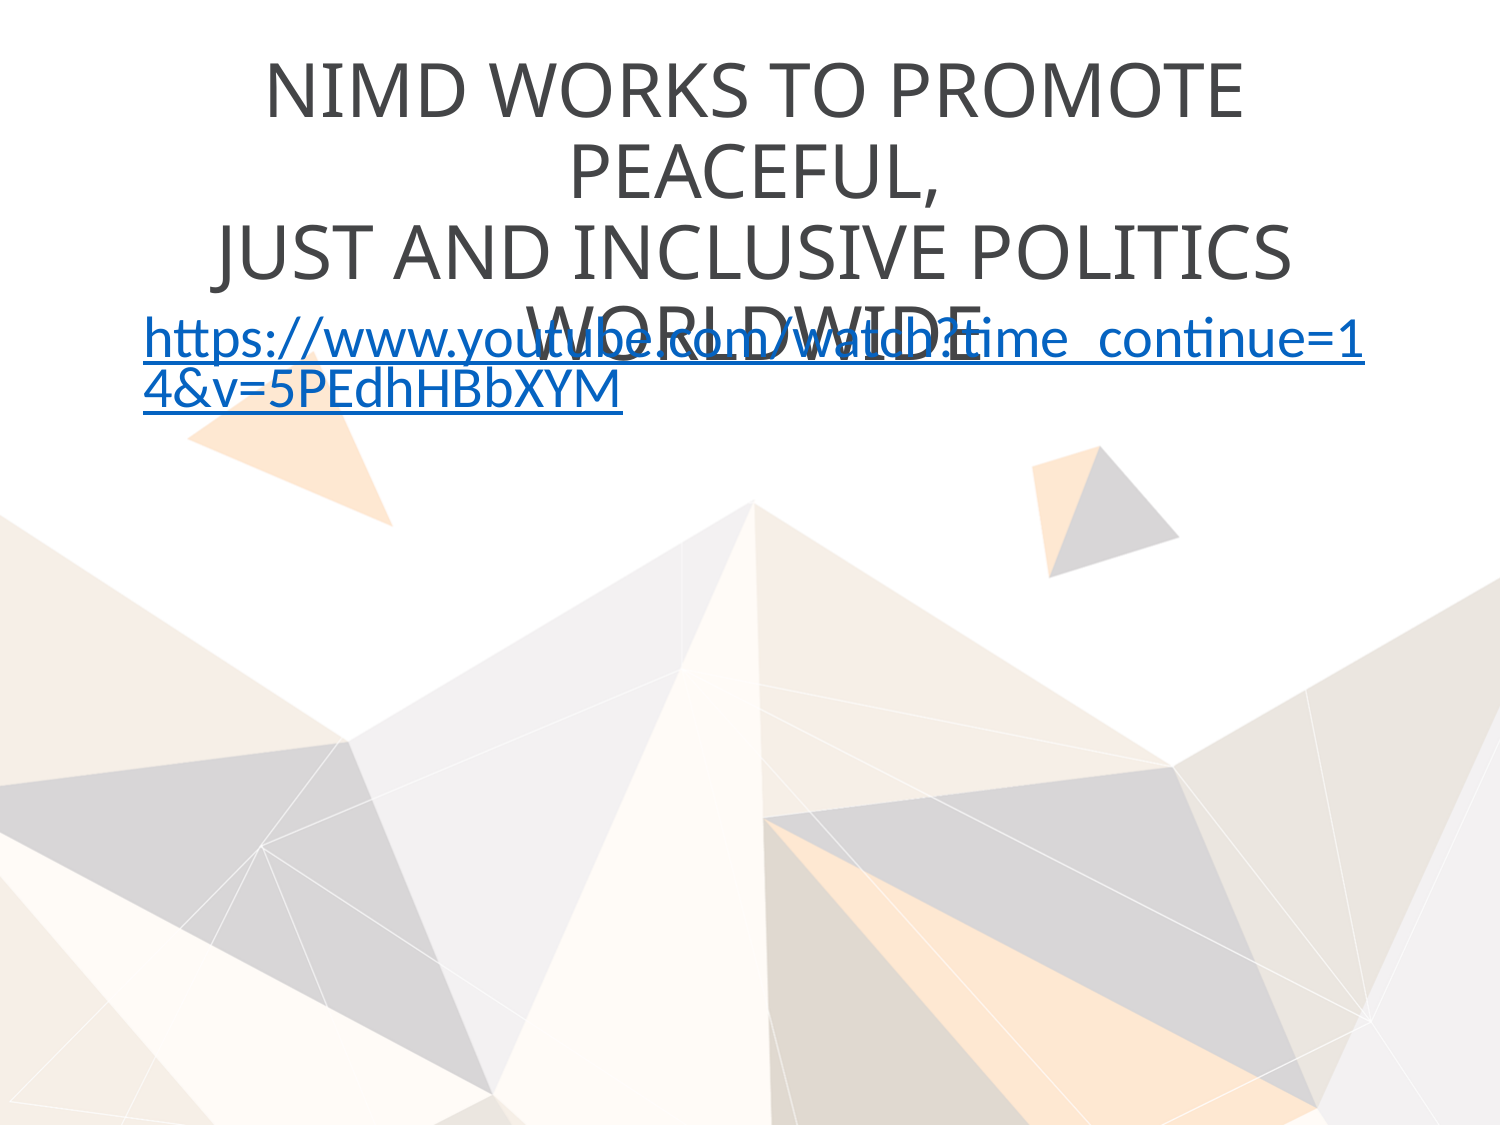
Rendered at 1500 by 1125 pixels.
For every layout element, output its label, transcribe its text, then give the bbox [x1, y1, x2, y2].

list NIMD WORKS TO PROMOTE PEACEFUL, JUST AND INCLUSIVE POLITICS WORLDWIDE [66, 45, 1445, 847]
picture [0, 0, 1500, 1125]
list https://www.youtube.com/watch?time_continue=14&v=5PEdhHBbXYM [128, 299, 1397, 1014]
